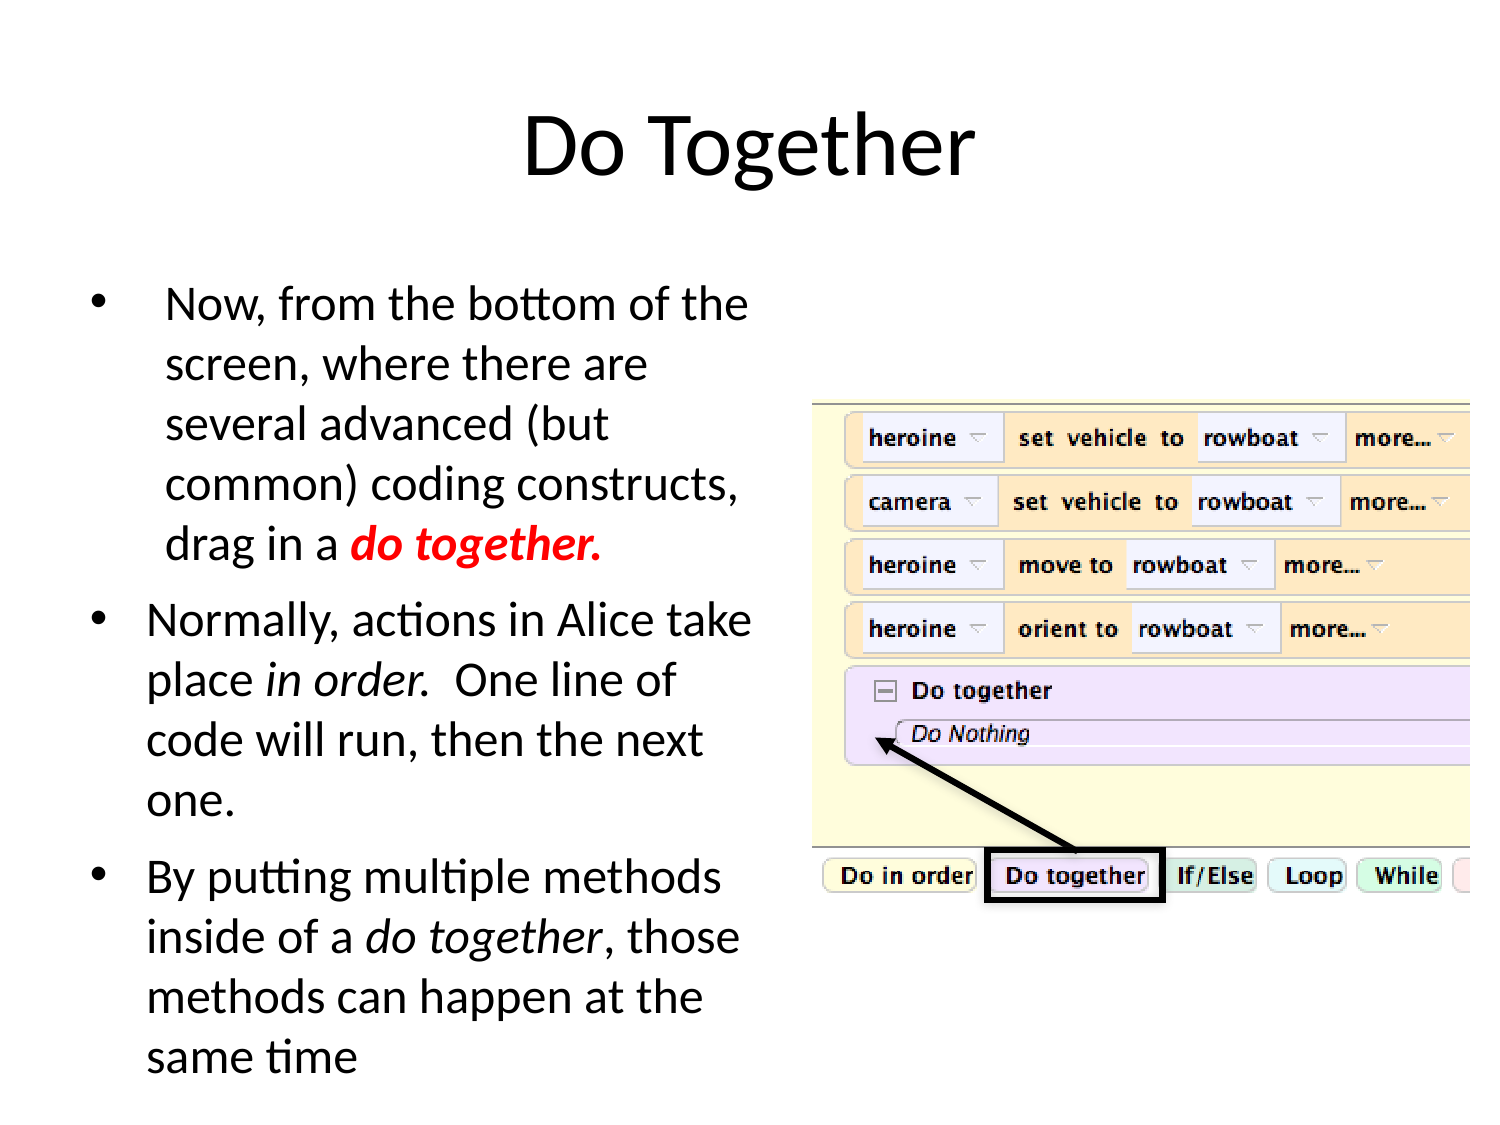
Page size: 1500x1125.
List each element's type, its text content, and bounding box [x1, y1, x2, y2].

picture [812, 399, 1470, 901]
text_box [874, 737, 1076, 851]
title Do Together [75, 45, 1425, 233]
list Now, from the bottom of the screen, where there are several advanced (but common) coding constructs, drag in a do together. Normally, actions in Alice take place in order. One line of code will run, then the next one. By putting multiple methods inside of a do together, those methods can happen at the same time [75, 262, 788, 1005]
